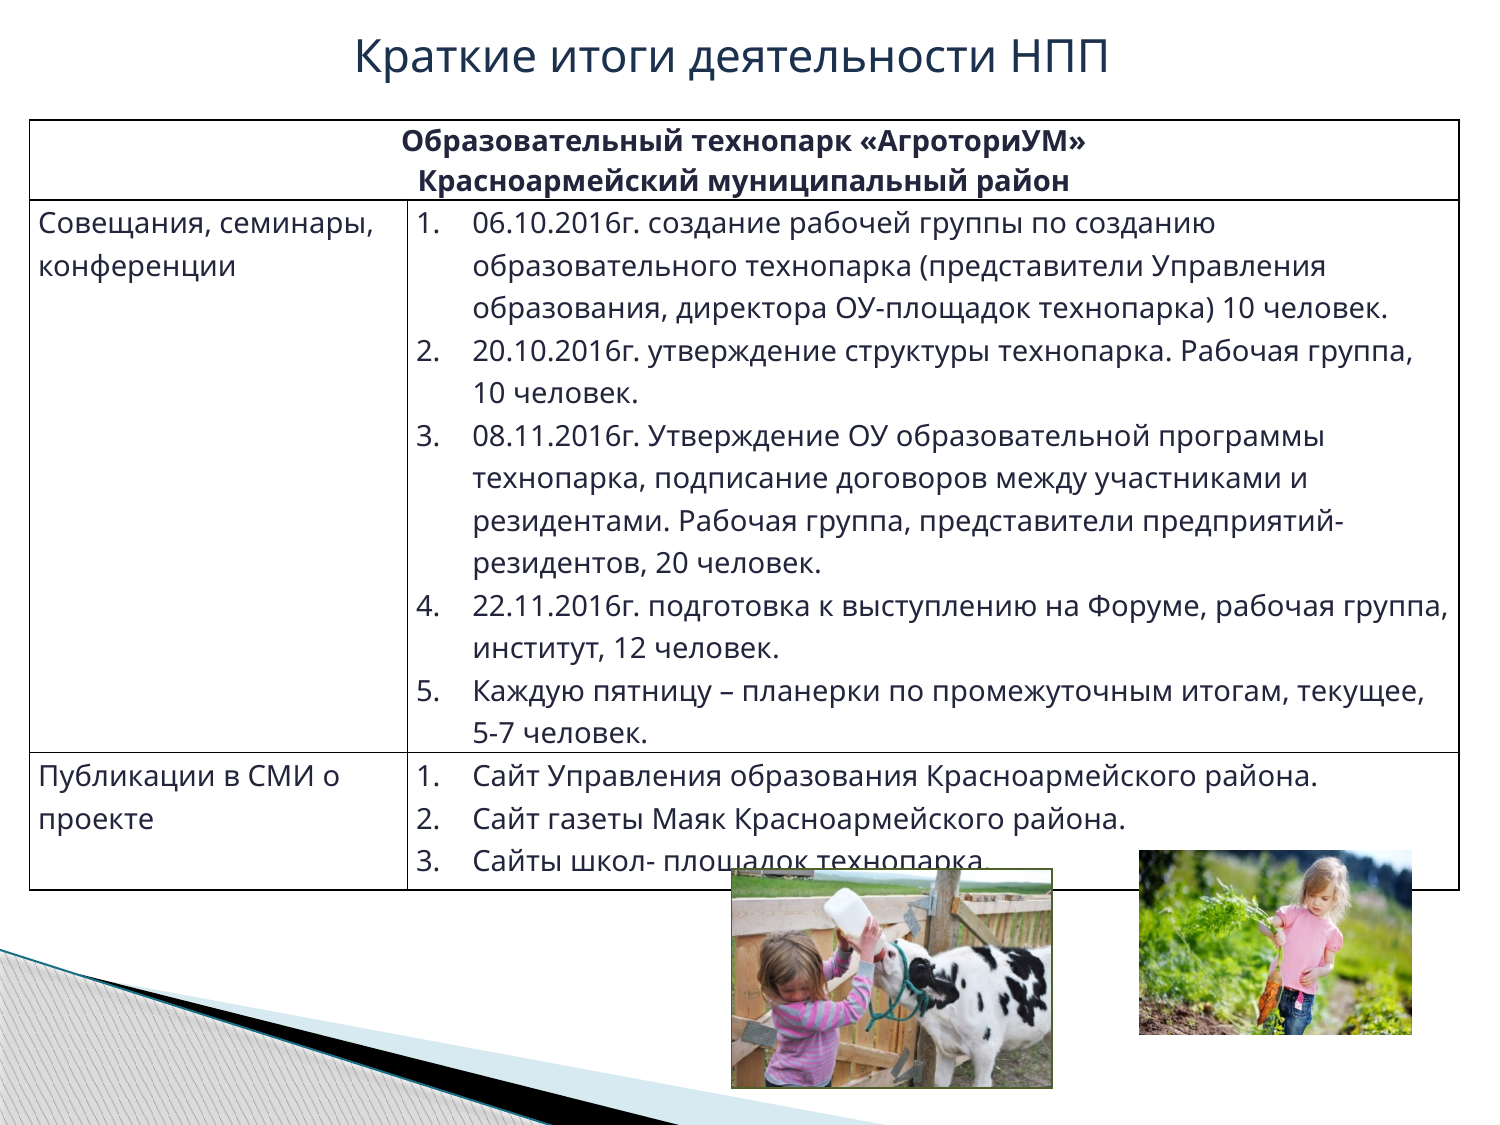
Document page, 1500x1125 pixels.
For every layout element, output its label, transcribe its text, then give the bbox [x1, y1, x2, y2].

table_cell 06.10.2016г. создание рабочей группы по созданию образовательного технопарка (представители Управления образования, директора ОУ-площадок технопарка) 10 человек. 20.10.2016г. утверждение структуры технопарка. Рабочая группа, 10 человек. 08.11.2016г. Утверждение ОУ образовательной программы технопарка, подписание договоров между участниками и резидентами. Рабочая группа, представители предприятий-резидентов, 20 человек. 22.11.2016г. подготовка к выступлению на Форуме, рабочая группа, институт, 12 человек. Каждую пятницу – планерки по промежуточным итогам, текущее, 5-7 человек. [408, 201, 1458, 752]
picture [732, 869, 1052, 1088]
table_header Образовательный технопарк «АгроториУМ» Красноармейский муниципальный район [30, 121, 1458, 199]
text_box Краткие итоги деятельности НПП [53, 19, 1412, 89]
table_cell Публикации в СМИ о проекте [30, 753, 407, 889]
table_cell Совещания, семинары, конференции [30, 201, 407, 752]
picture [1139, 849, 1412, 1036]
table_cell Сайт Управления образования Красноармейского района. Сайт газеты Маяк Красноармейского района. Сайты школ- площадок технопарка. [408, 753, 1458, 889]
